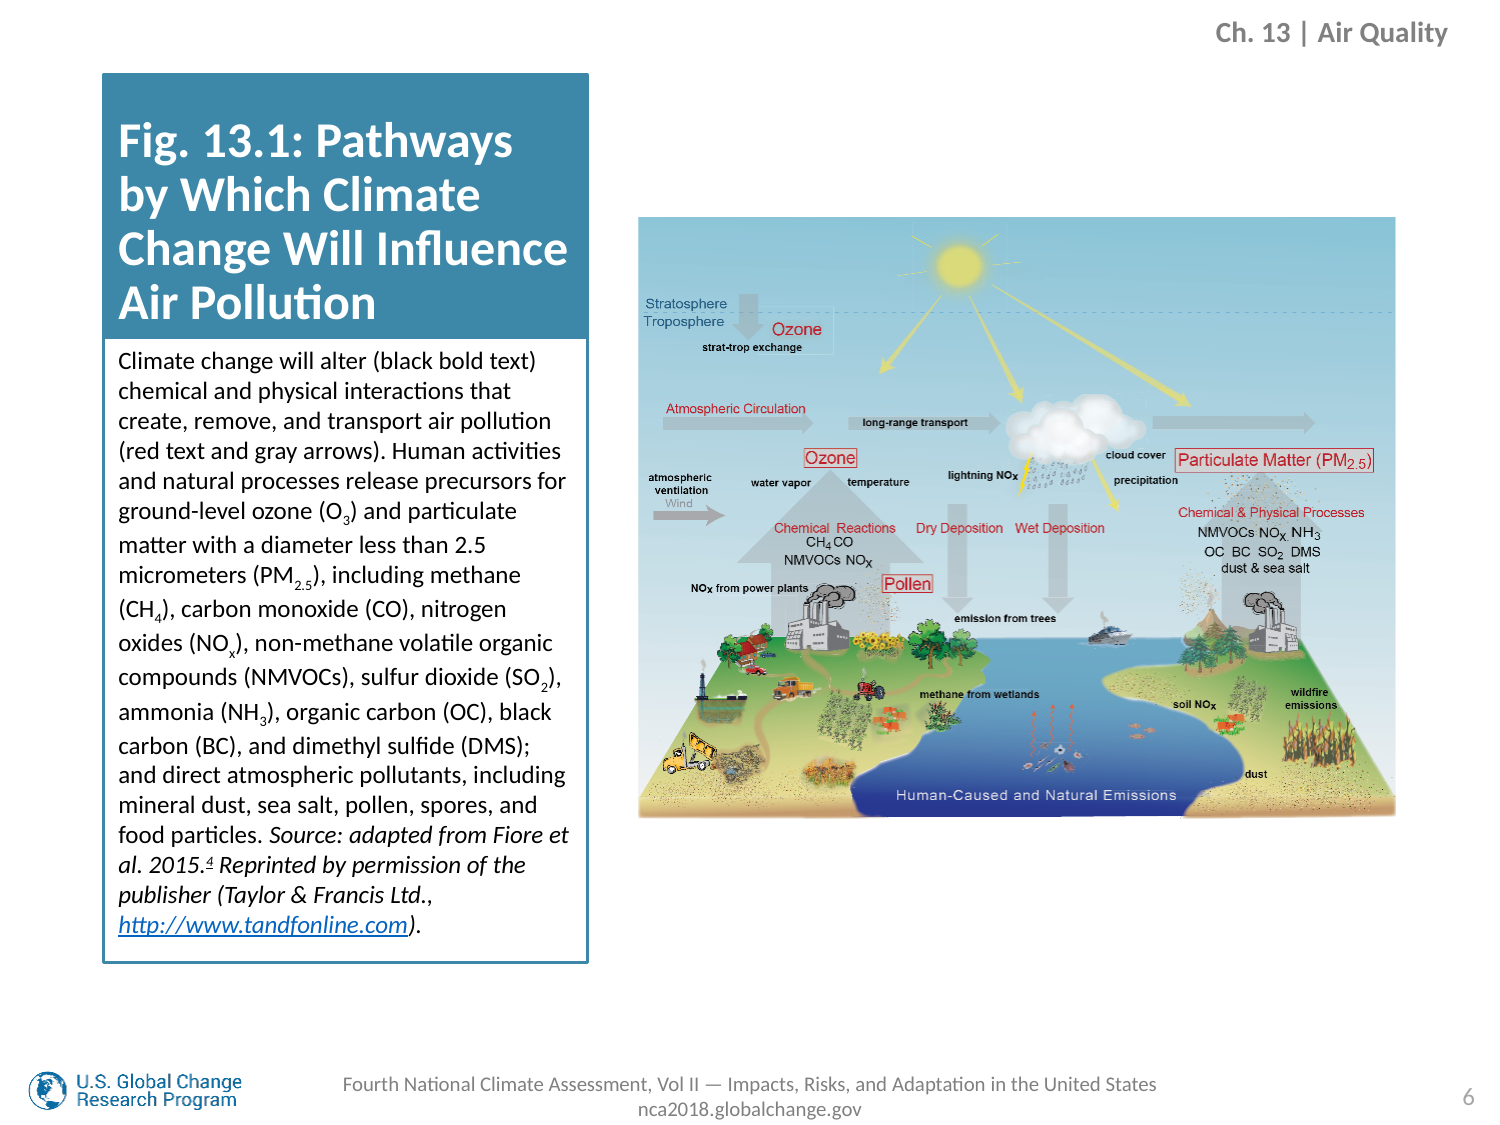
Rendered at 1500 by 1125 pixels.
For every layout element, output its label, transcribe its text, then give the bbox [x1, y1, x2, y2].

picture [21, 1065, 245, 1116]
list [637, 216, 1398, 820]
title Fig. 13.1: Pathways by Which Climate Change Will Influence Air Pollution [102, 73, 589, 336]
list Ch. 13 | Air Quality [34, 10, 1464, 57]
list Climate change will alter (black bold text) chemical and physical interactions that create, remove, and transport air pollution (red text and gray arrows). Human activities and natural processes release precursors for ground-level ozone (O3) and particulate matter with a diameter less than 2.5 micrometers (PM2.5), including methane (CH4), carbon monoxide (CO), nitrogen oxides (NOx), non-methane volatile organic compounds (NMVOCs), sulfur dioxide (SO2), ammonia (NH3), organic carbon (OC), black carbon (BC), and dimethyl sulfide (DMS); and direct atmospheric pollutants, including mineral dust, sea salt, pollen, spores, and food particles. Source: adapted from Fiore et al. 2015.4 Reprinted by permission of the publisher (Taylor & Francis Ltd., http://www.tandfonline.com). [102, 336, 589, 964]
